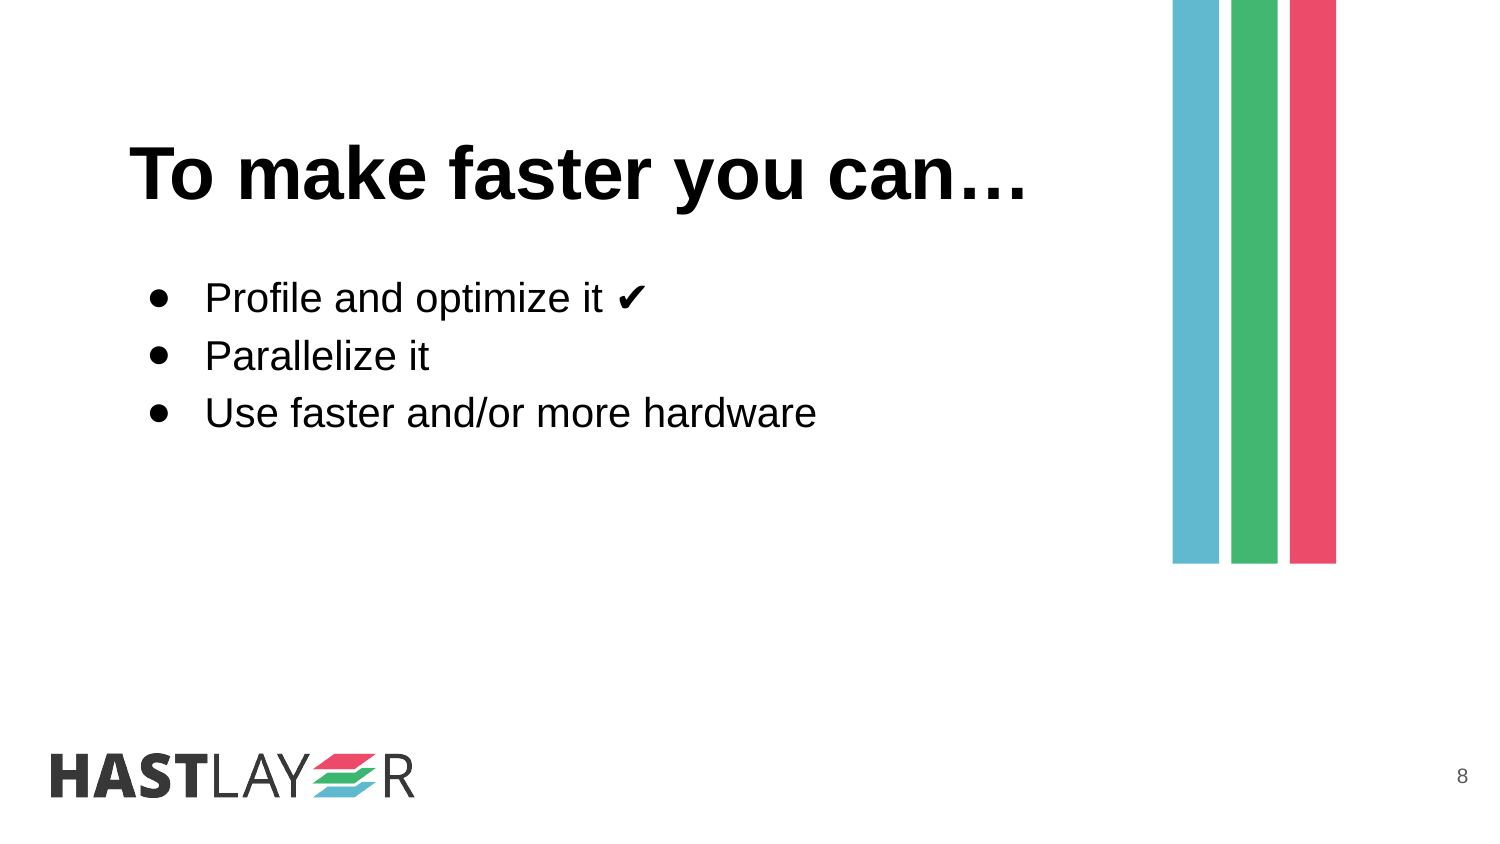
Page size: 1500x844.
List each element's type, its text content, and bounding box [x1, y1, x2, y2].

text_box [1289, 0, 1337, 564]
text_box [1172, 0, 1220, 564]
text_box [1231, 0, 1278, 564]
picture [50, 753, 415, 798]
title To make faster you can… [114, 109, 1123, 204]
slide_number 8 [1393, 743, 1484, 808]
list Profile and optimize it ✔️ Parallelize it Use faster and/or more hardware [114, 248, 1086, 682]
